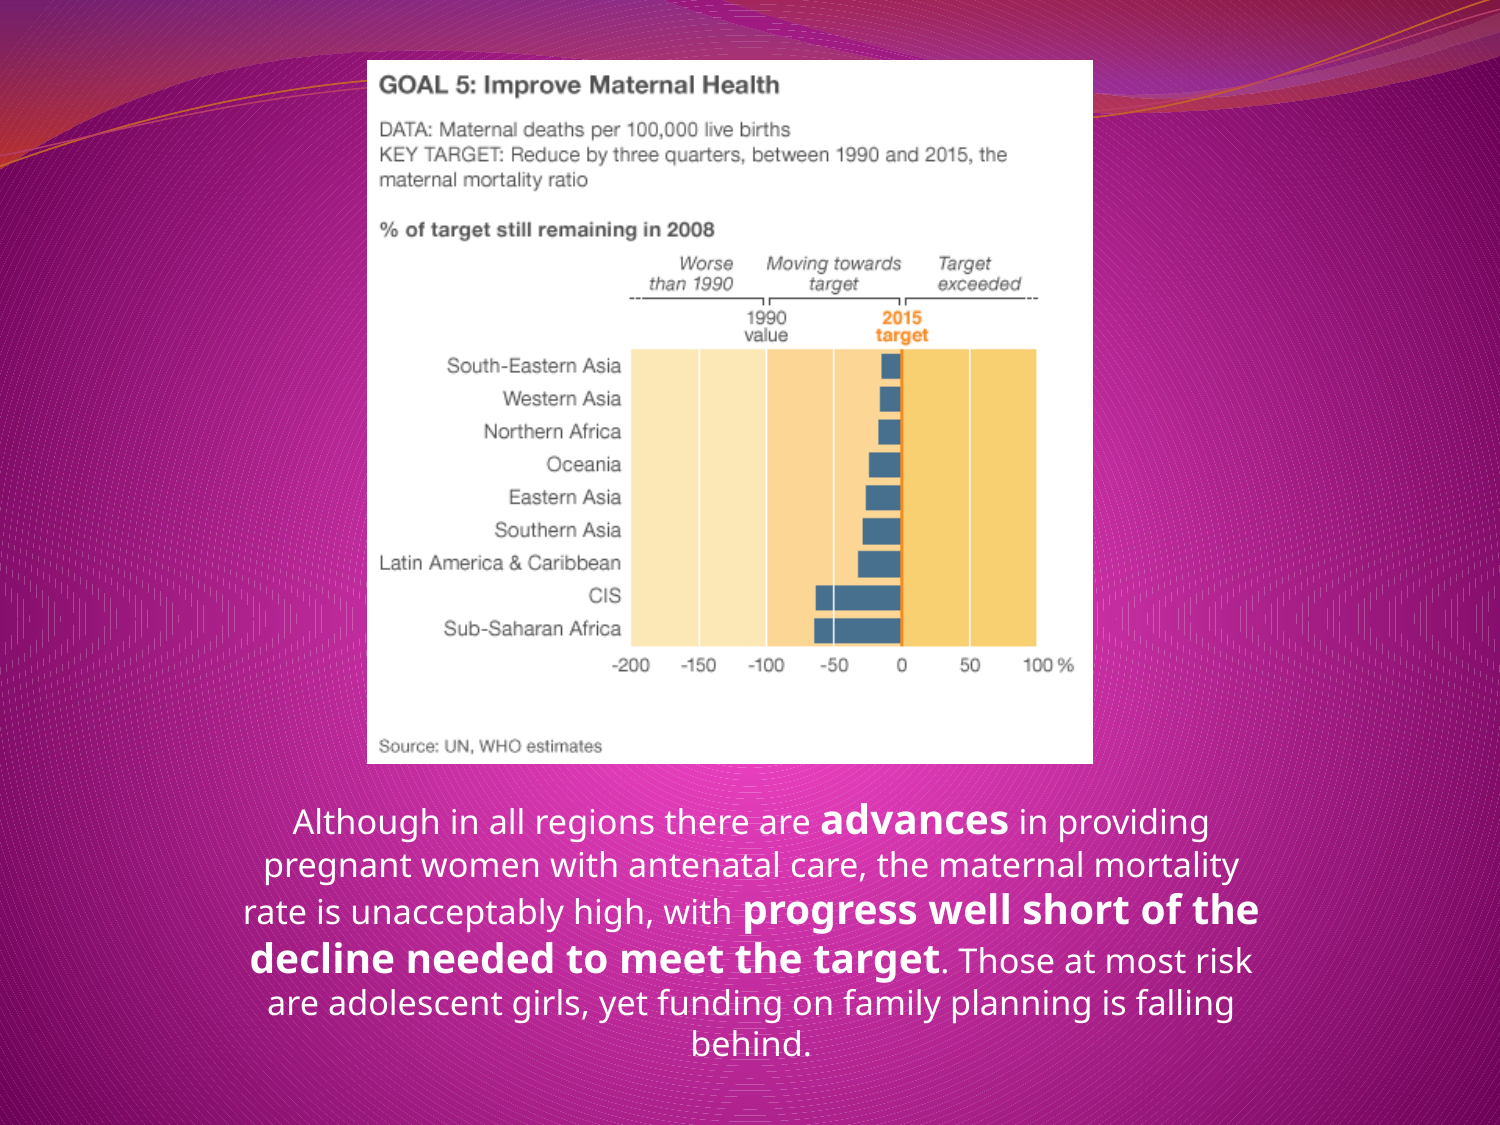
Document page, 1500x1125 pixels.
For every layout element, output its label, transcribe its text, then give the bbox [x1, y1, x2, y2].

picture [367, 59, 1093, 764]
subtitle Although in all regions there are advances in providing pregnant women with antenatal care, the maternal mortality rate is unacceptably high, with progress well short of the decline needed to meet the target. Those at most risk are adolescent girls, yet funding on family planning is falling behind. [230, 786, 1281, 1075]
